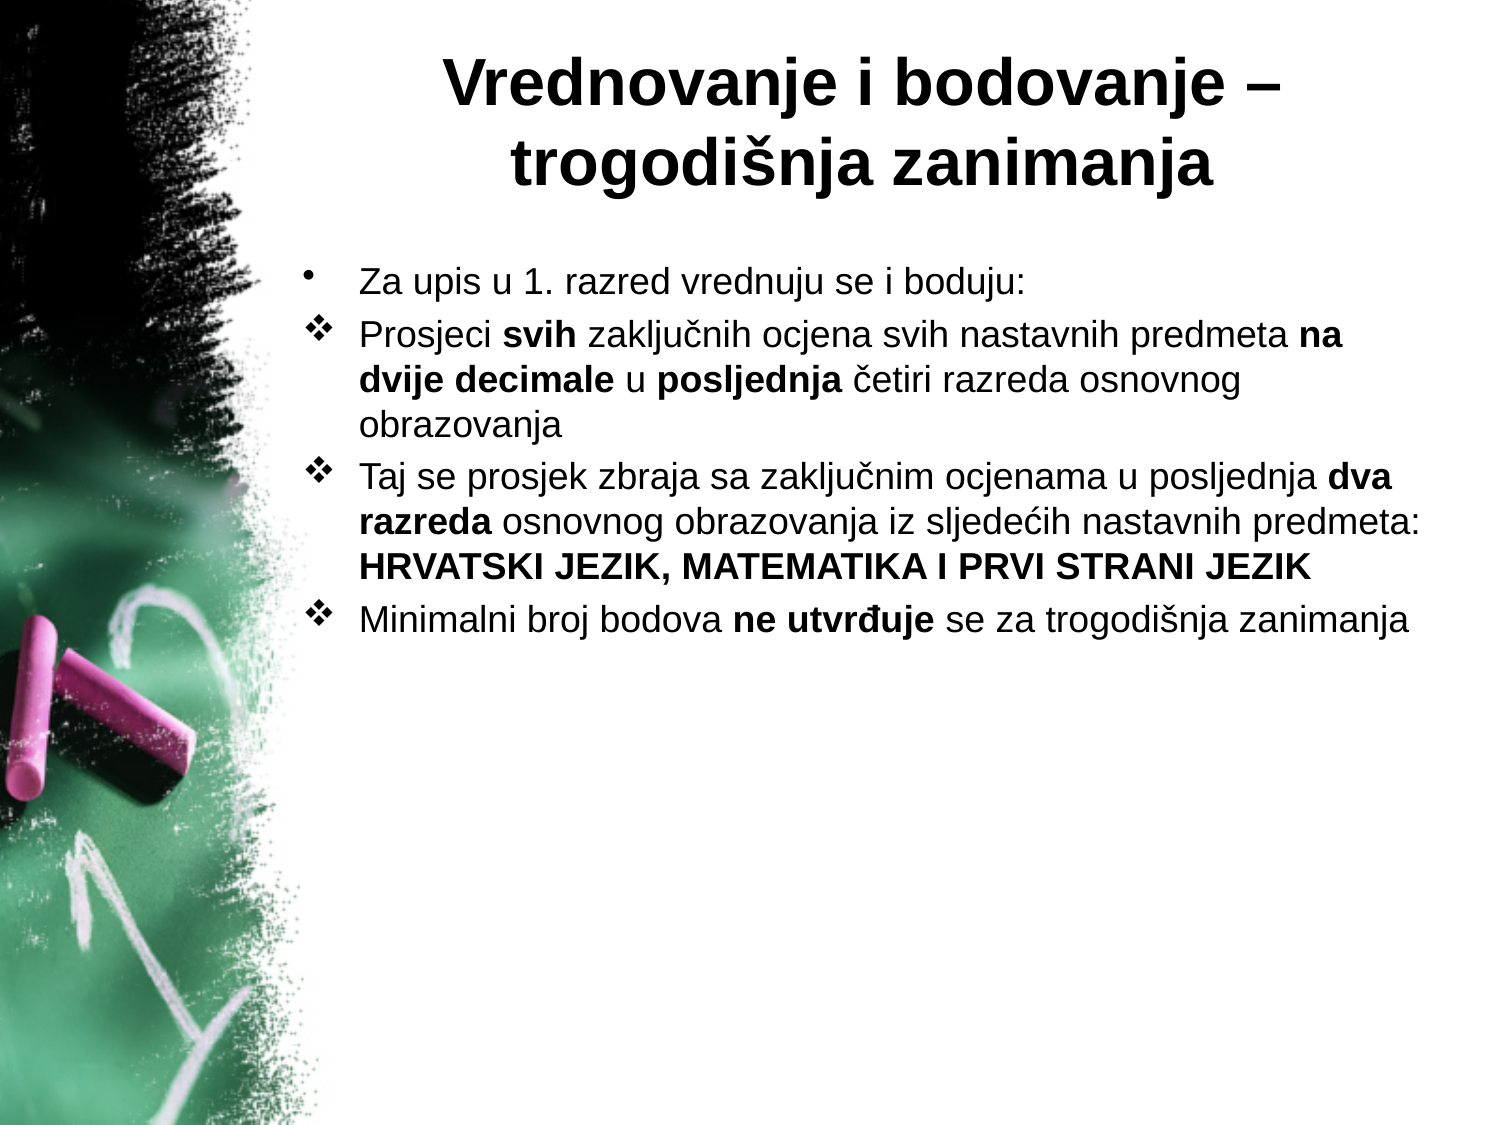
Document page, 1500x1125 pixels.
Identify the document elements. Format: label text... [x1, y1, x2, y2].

list Za upis u 1. razred vrednuju se i boduju: Prosjeci svih zaključnih ocjena svih nastavnih predmeta na dvije decimale u posljednja četiri razreda osnovnog obrazovanja Taj se prosjek zbraja sa zaključnim ocjenama u posljednja dva razreda osnovnog obrazovanja iz sljedećih nastavnih predmeta: HRVATSKI JEZIK, MATEMATIKA I PRVI STRANI JEZIK Minimalni broj bodova ne utvrđuje se za trogodišnja zanimanja [287, 249, 1438, 1000]
picture [0, 0, 1500, 1125]
title Vrednovanje i bodovanje – trogodišnja zanimanja [287, 50, 1438, 188]
